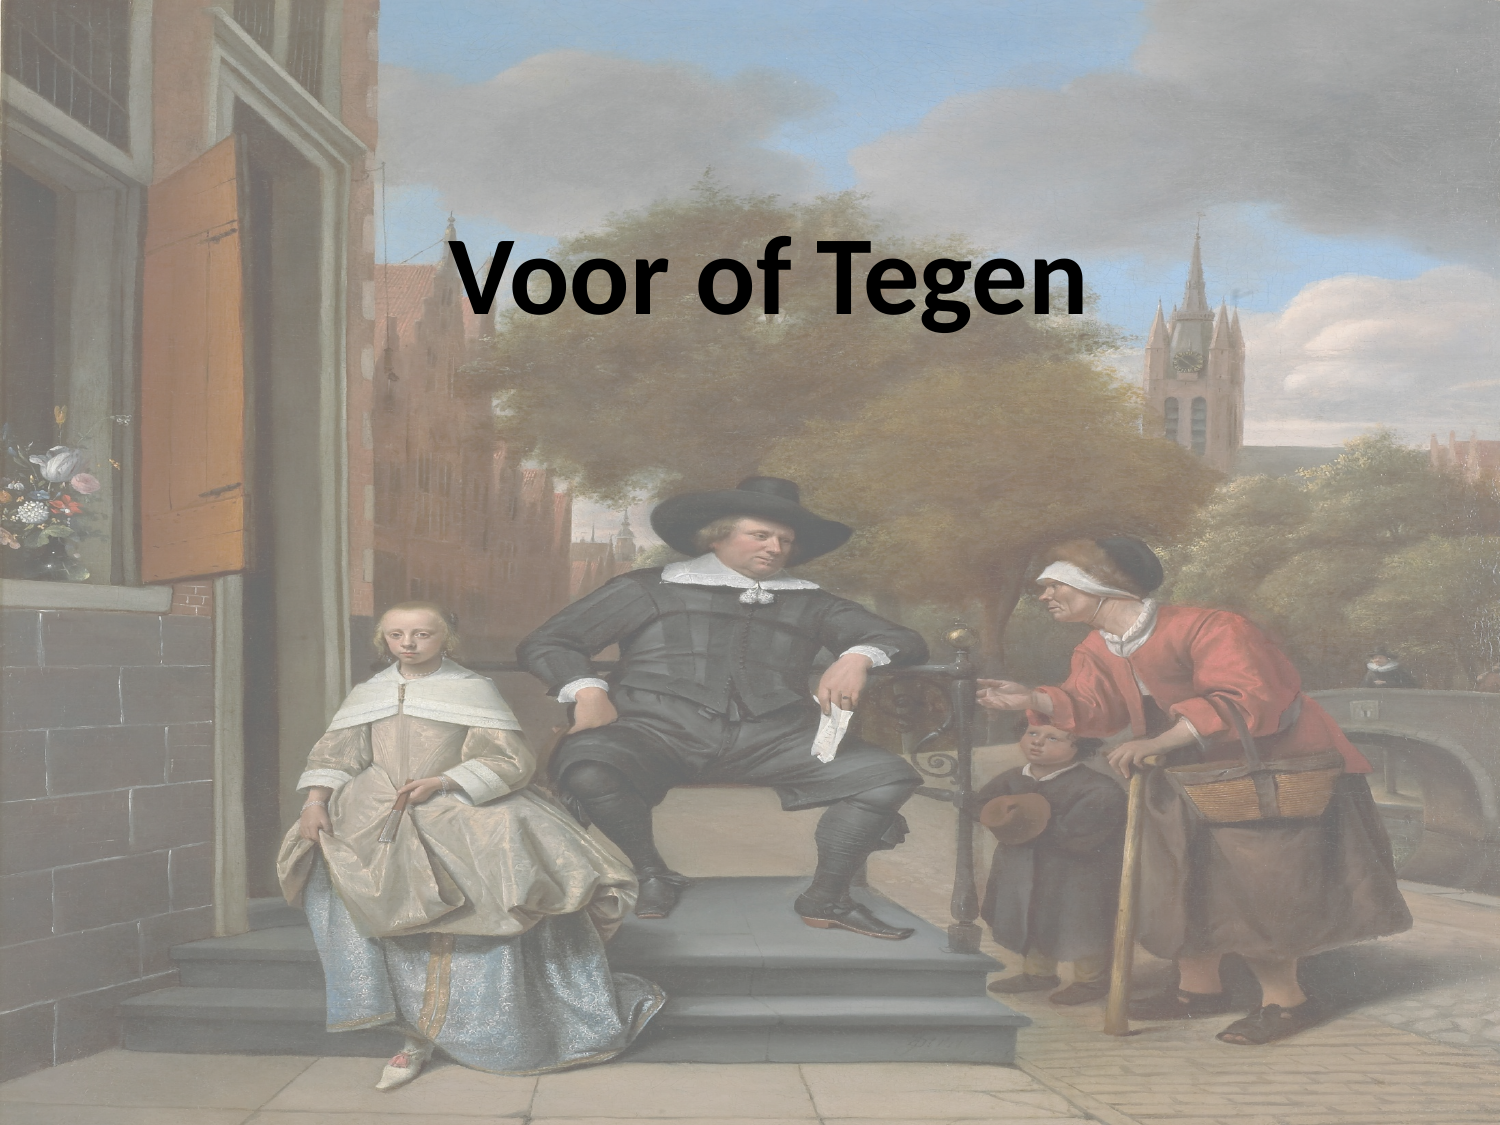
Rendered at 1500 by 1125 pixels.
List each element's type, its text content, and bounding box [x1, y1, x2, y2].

title Voor of Tegen [93, 175, 1444, 364]
